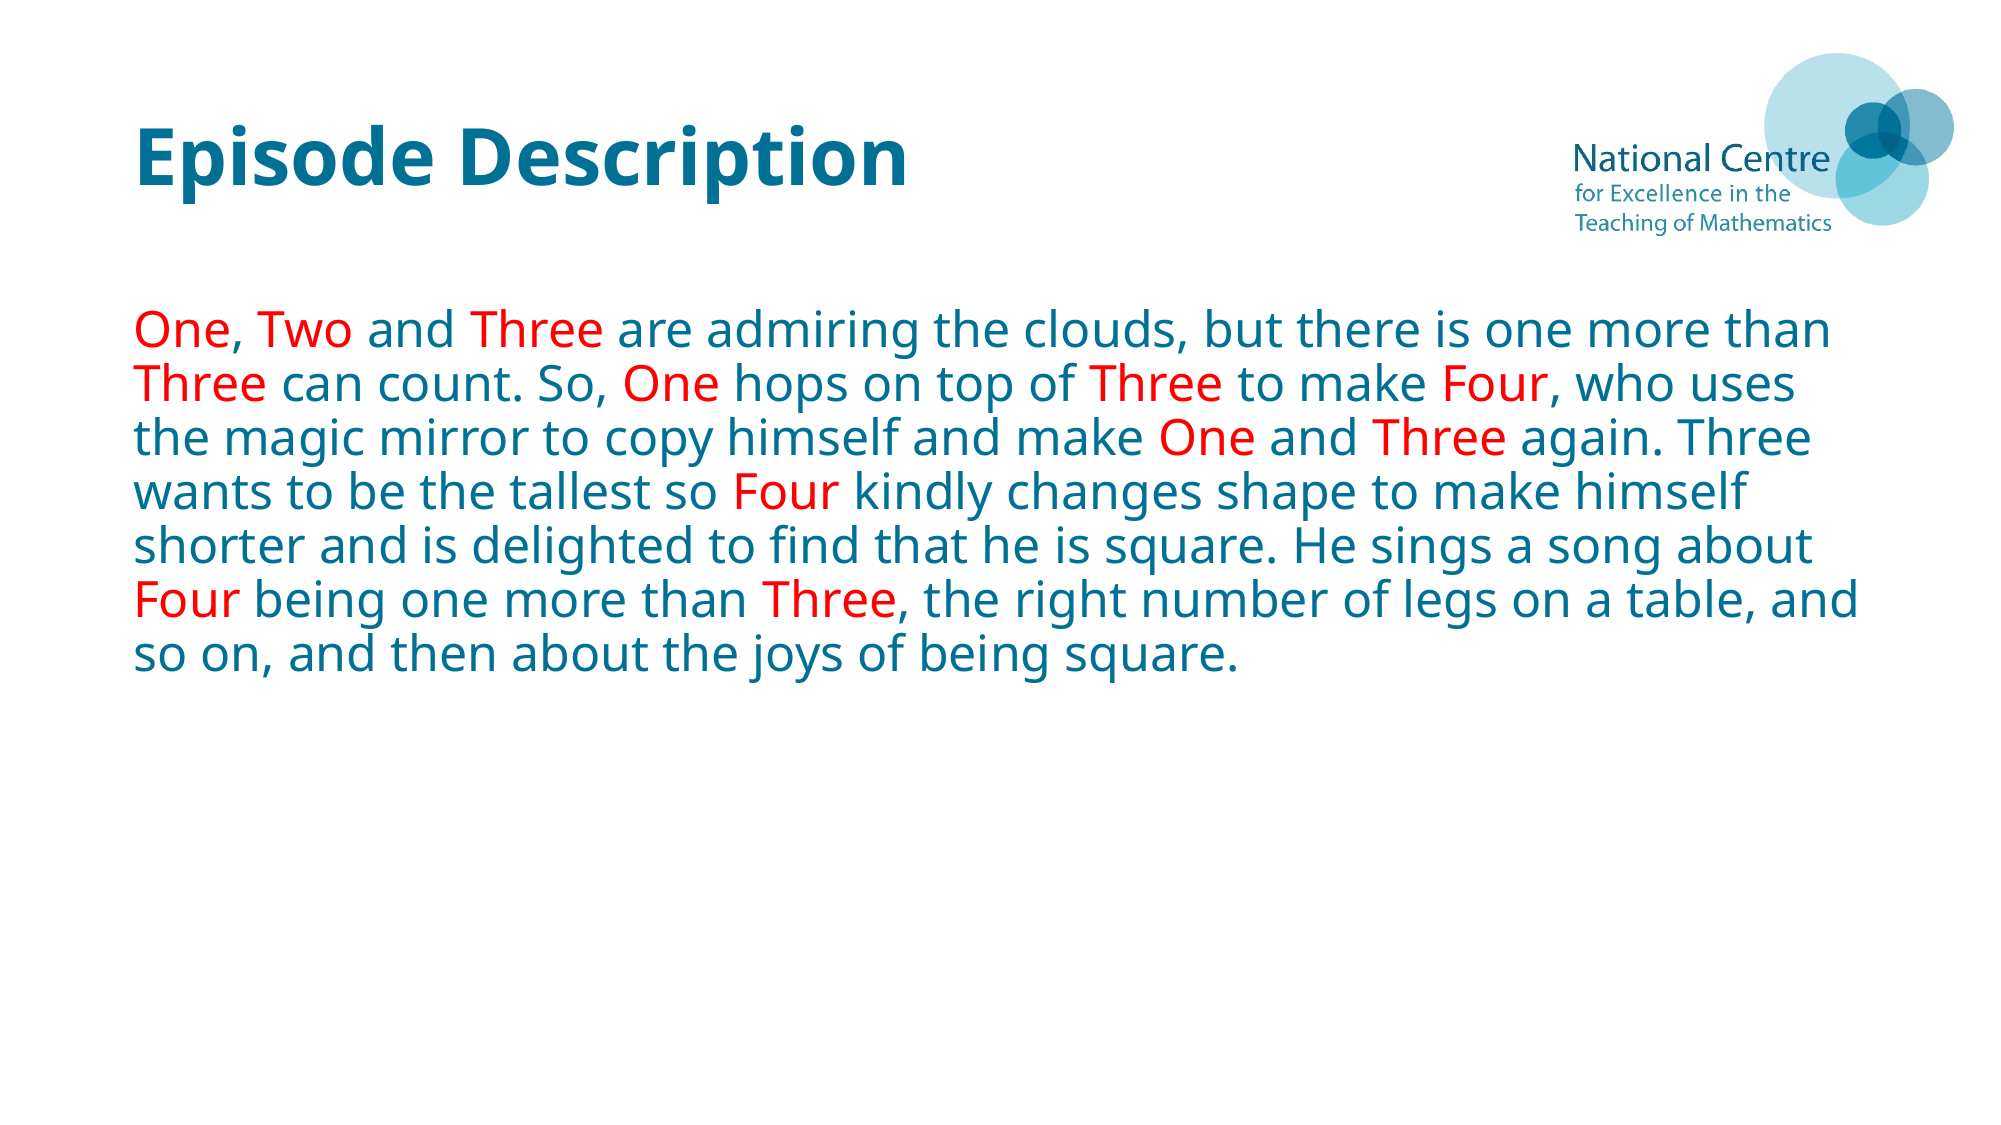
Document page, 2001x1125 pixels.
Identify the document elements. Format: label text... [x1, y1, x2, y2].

title Episode Description [118, 109, 1358, 211]
subtitle One, Two and Three are admiring the clouds, but there is one more than Three can count. So, One hops on top of Three to make Four, who uses the magic mirror to copy himself and make One and Three again. Three wants to be the tallest so Four kindly changes shape to make himself shorter and is delighted to find that he is square. He sings a song about Four being one more than Three, the right number of legs on a table, and so on, and then about the joys of being square. [118, 296, 1885, 720]
picture [1556, 34, 1970, 247]
